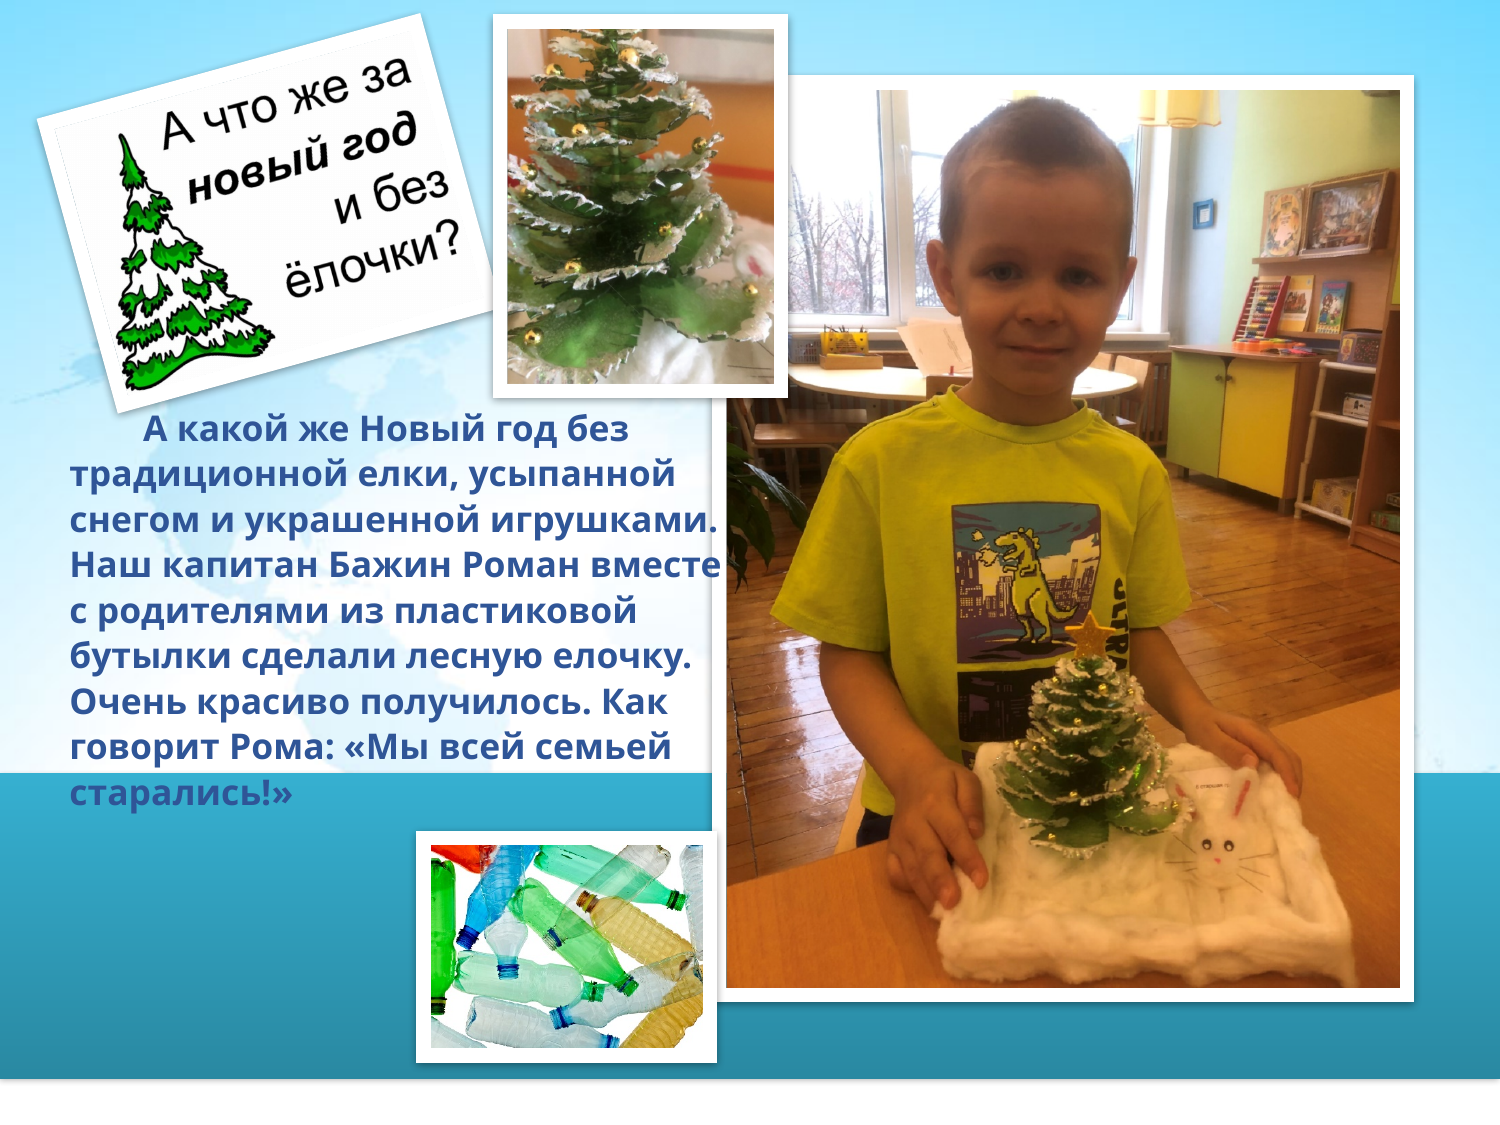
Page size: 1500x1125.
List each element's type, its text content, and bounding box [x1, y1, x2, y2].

text_box А какой же Новый год без традиционной елки, усыпанной снегом и украшенной игрушками. Наш капитан Бажин Роман вместе с родителями из пластиковой бутылки сделали лесную елочку. Очень красиво получилось. Как говорит Рома: «Мы всей семьей старались!» [54, 395, 608, 820]
picture [0, 1079, 1500, 1125]
picture [476, 885, 488, 898]
picture [0, 0, 1500, 1049]
text_box [0, 773, 1500, 1079]
